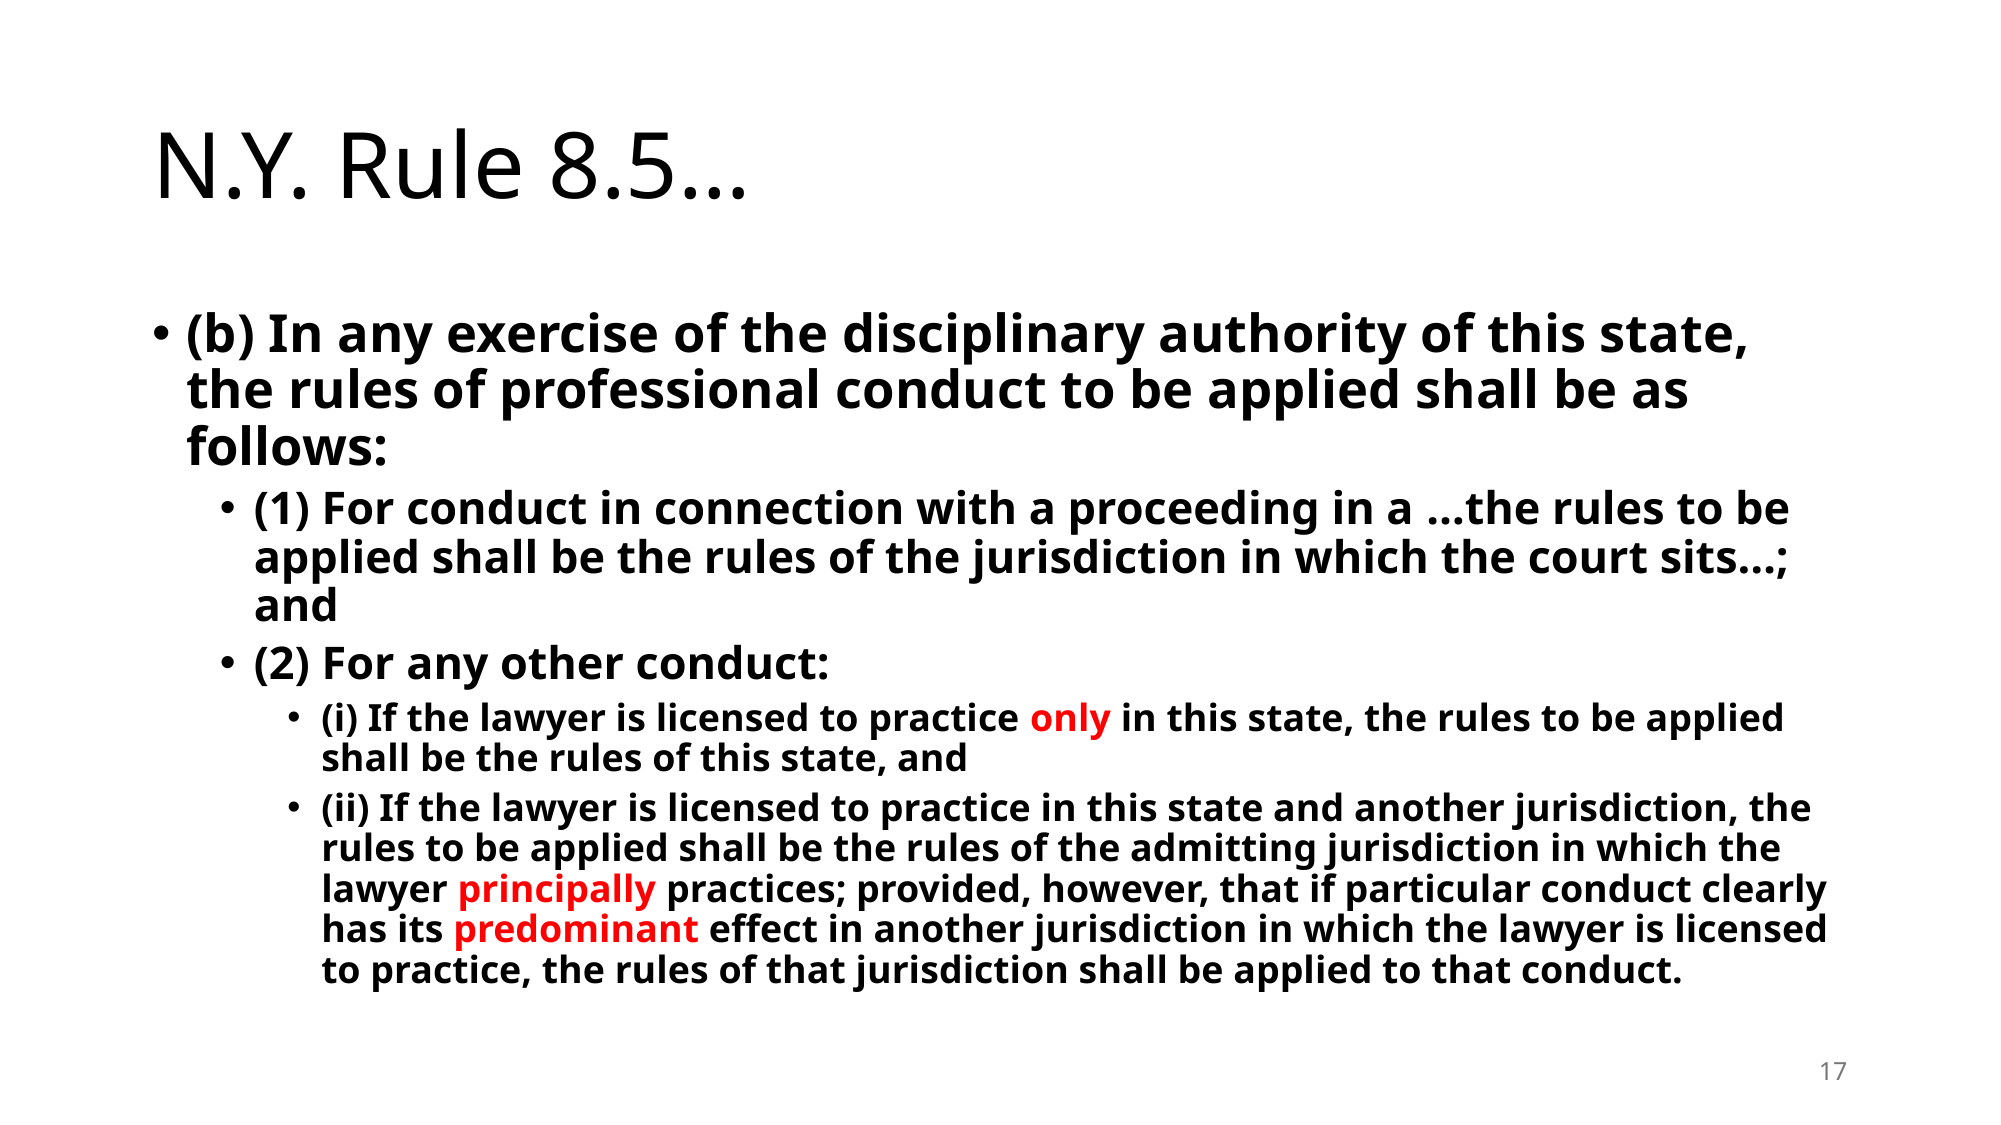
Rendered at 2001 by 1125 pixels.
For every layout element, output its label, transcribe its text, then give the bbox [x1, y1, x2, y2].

list (b) In any exercise of the disciplinary authority of this state, the rules of professional conduct to be applied shall be as follows: (1) For conduct in connection with a proceeding in a …the rules to be applied shall be the rules of the jurisdiction in which the court sits…; and (2) For any other conduct: (i) If the lawyer is licensed to practice only in this state, the rules to be applied shall be the rules of this state, and (ii) If the lawyer is licensed to practice in this state and another jurisdiction, the rules to be applied shall be the rules of the admitting jurisdiction in which the lawyer principally practices; provided, however, that if particular conduct clearly has its predominant effect in another jurisdiction in which the lawyer is licensed to practice, the rules of that jurisdiction shall be applied to that conduct. [137, 299, 1863, 1014]
title N.Y. Rule 8.5… [137, 59, 1863, 278]
slide_number 17 [1412, 1042, 1863, 1103]
